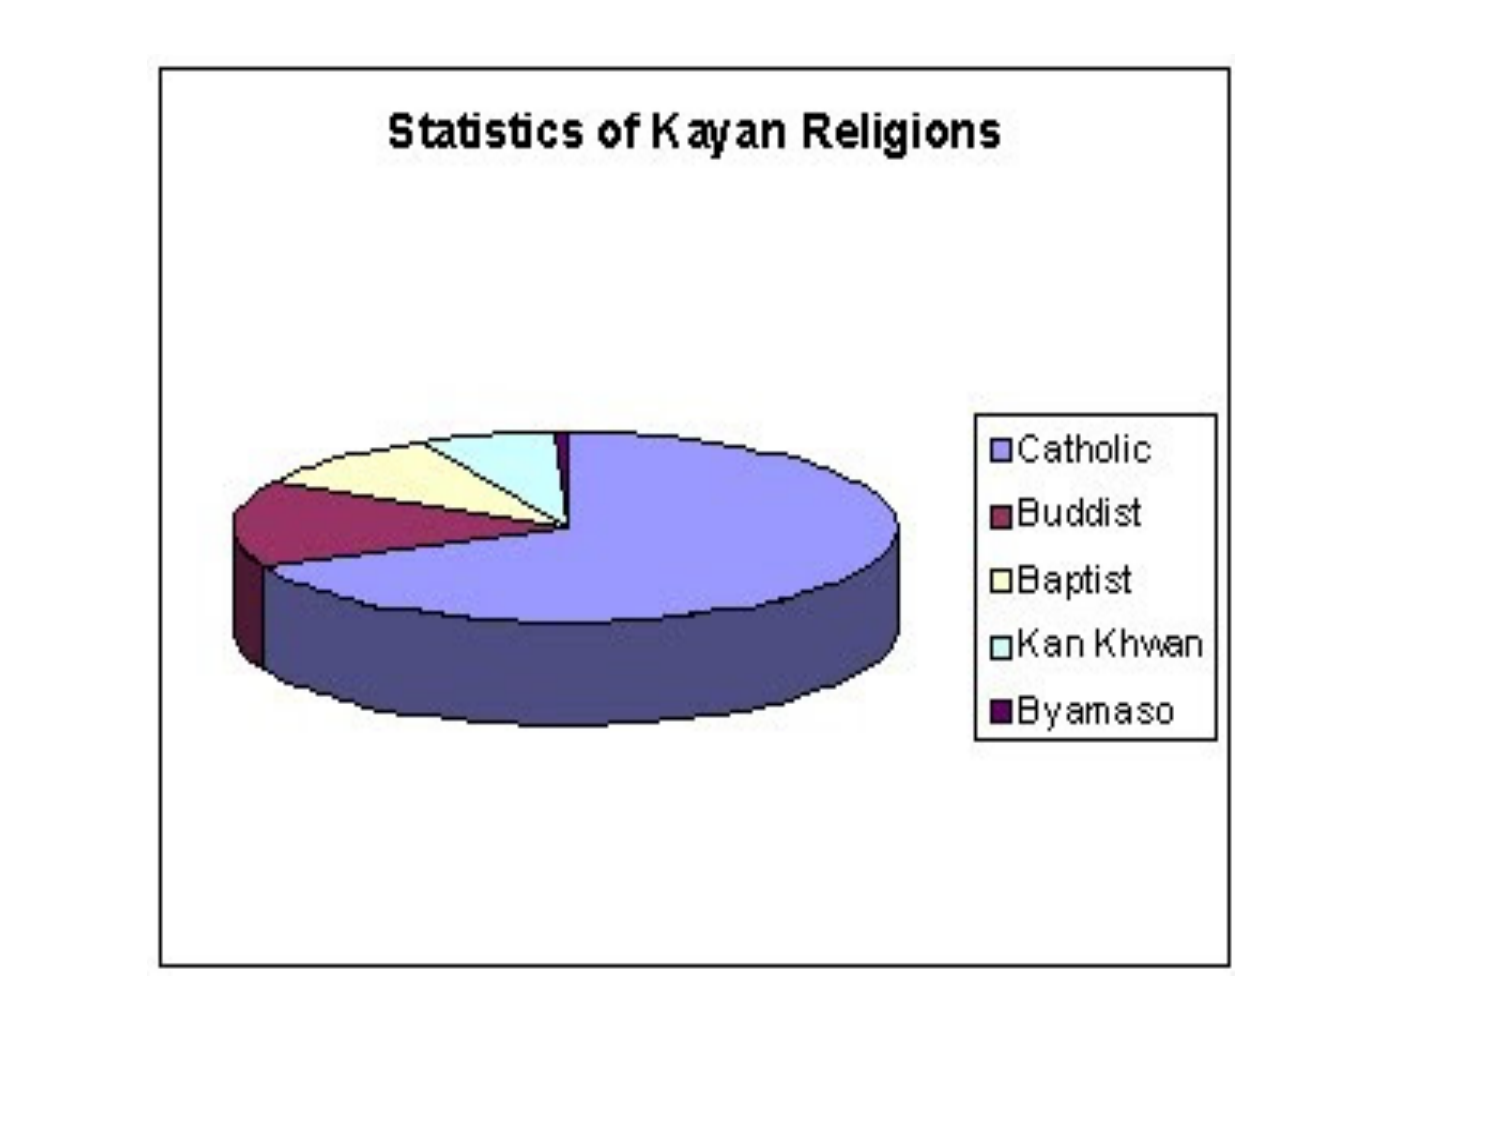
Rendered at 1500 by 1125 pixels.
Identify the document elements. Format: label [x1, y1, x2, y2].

list [147, 54, 1235, 977]
